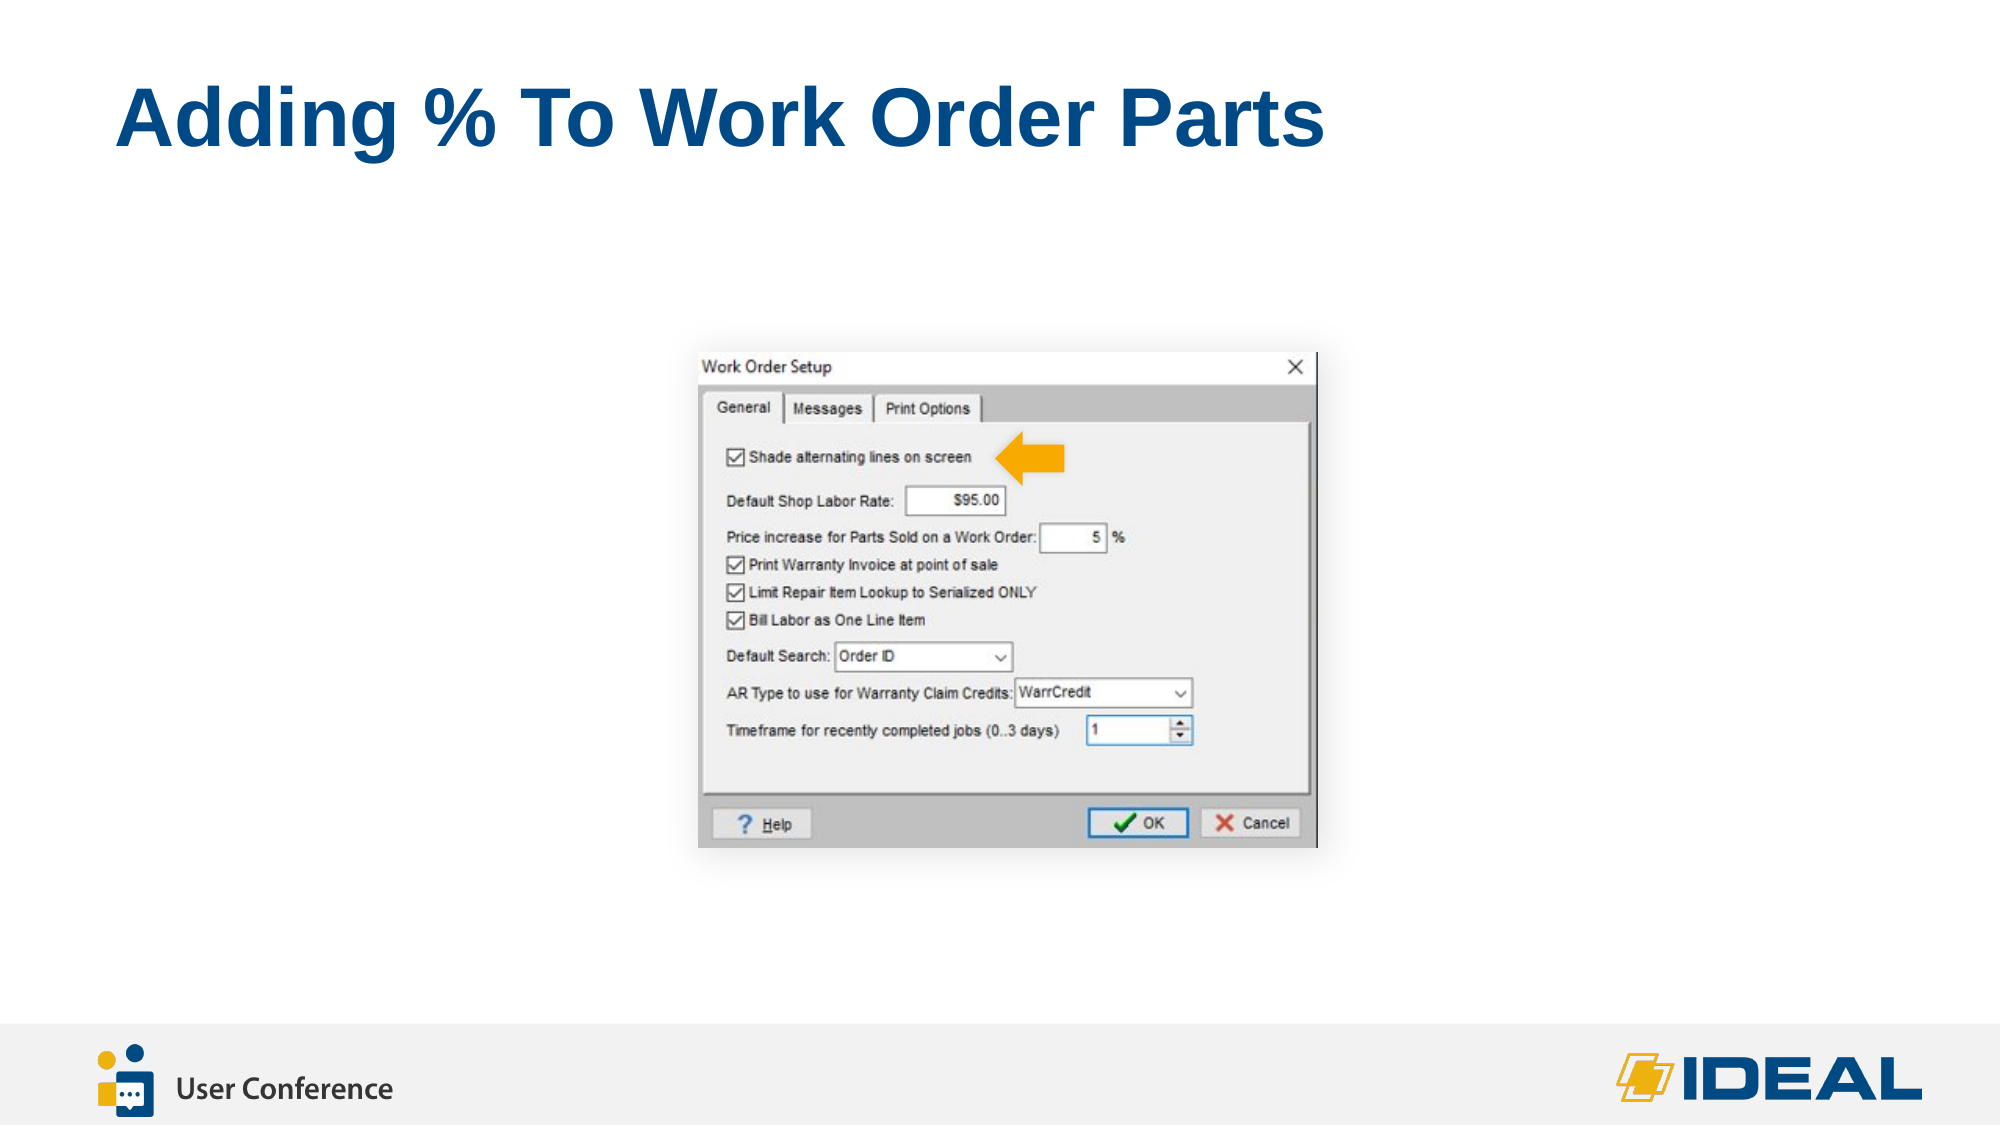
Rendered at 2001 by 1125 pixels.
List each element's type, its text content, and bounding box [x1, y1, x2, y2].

text_box Adding % To Work Order Parts [99, 59, 1840, 278]
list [698, 351, 1319, 849]
picture [97, 1044, 393, 1117]
picture [1616, 1053, 1922, 1102]
